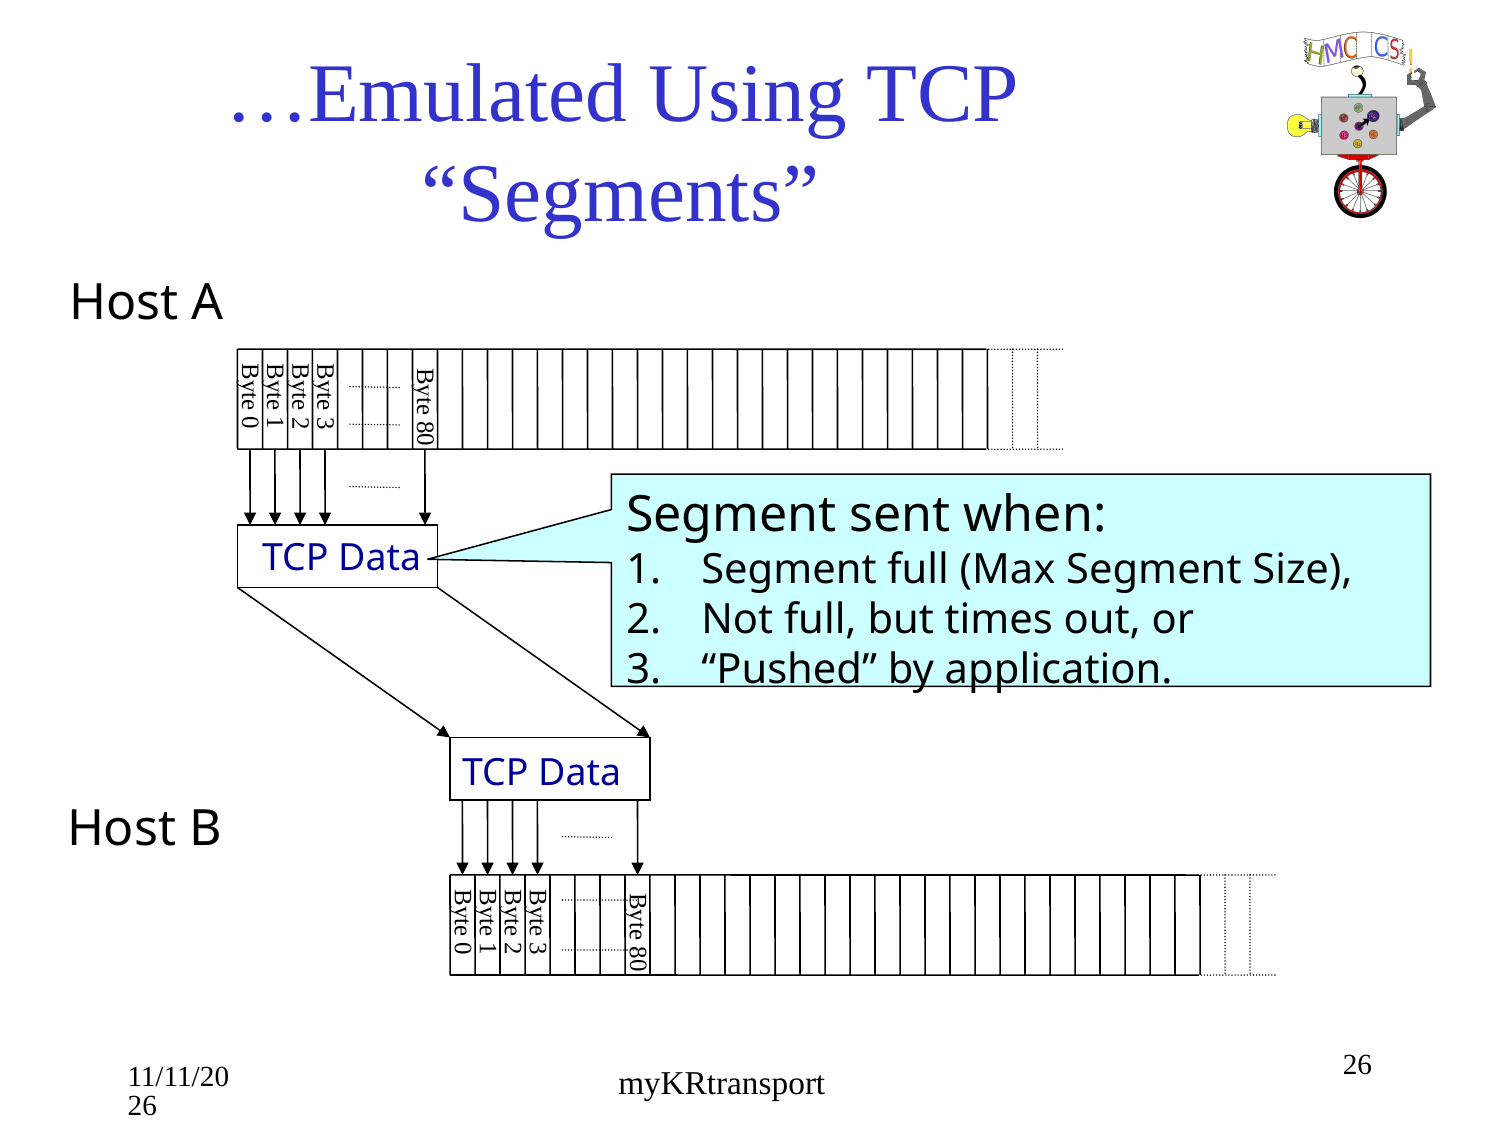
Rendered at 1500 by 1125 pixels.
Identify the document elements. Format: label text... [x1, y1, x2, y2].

text_box [418, 457, 432, 525]
text_box Segment sent when: Segment full (Max Segment Size), Not full, but times out, or “Pushed” by application. [427, 474, 1431, 687]
text_box [237, 587, 451, 738]
text_box [237, 524, 438, 588]
slide_number 26 [1074, 1037, 1388, 1113]
text_box [318, 457, 332, 525]
picture [1283, 28, 1442, 219]
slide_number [112, 1049, 247, 1125]
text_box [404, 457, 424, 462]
text_box [268, 457, 282, 525]
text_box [237, 348, 1063, 450]
text_box [437, 587, 650, 738]
text_box Host A [55, 262, 240, 338]
text_box [506, 801, 519, 873]
text_box [481, 801, 494, 873]
text_box [631, 799, 644, 873]
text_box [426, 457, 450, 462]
text_box Byte 0 [442, 874, 448, 971]
text_box TCP Data [447, 740, 637, 801]
text_box [531, 801, 544, 873]
text_box [456, 801, 469, 873]
title …Emulated Using TCP “Segments” [69, 56, 1173, 219]
text_box TCP Data [247, 525, 437, 586]
text_box [293, 457, 307, 525]
text_box Byte 0 [229, 348, 236, 445]
text_box [450, 737, 650, 800]
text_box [449, 874, 1276, 976]
text_box [243, 457, 257, 525]
text_box Host B [52, 788, 237, 863]
